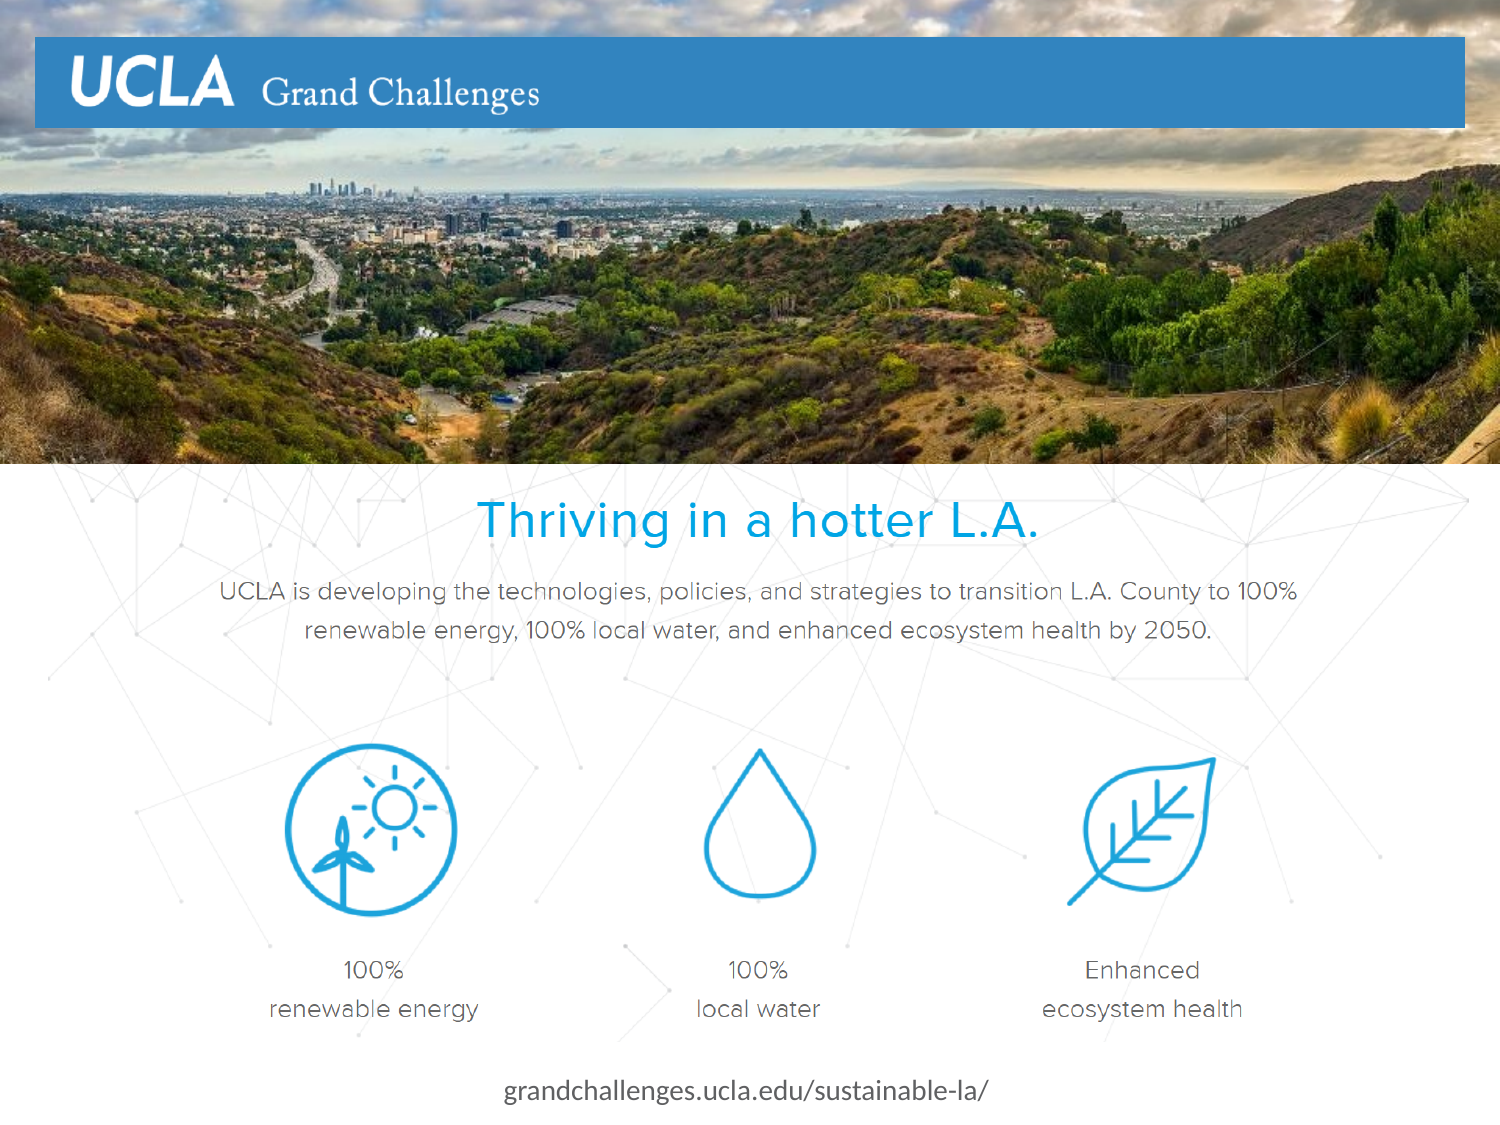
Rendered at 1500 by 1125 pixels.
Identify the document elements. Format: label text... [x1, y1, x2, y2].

text_box grandchallenges.ucla.edu/sustainable-la/ [488, 1063, 1012, 1114]
picture [0, 0, 1500, 1042]
